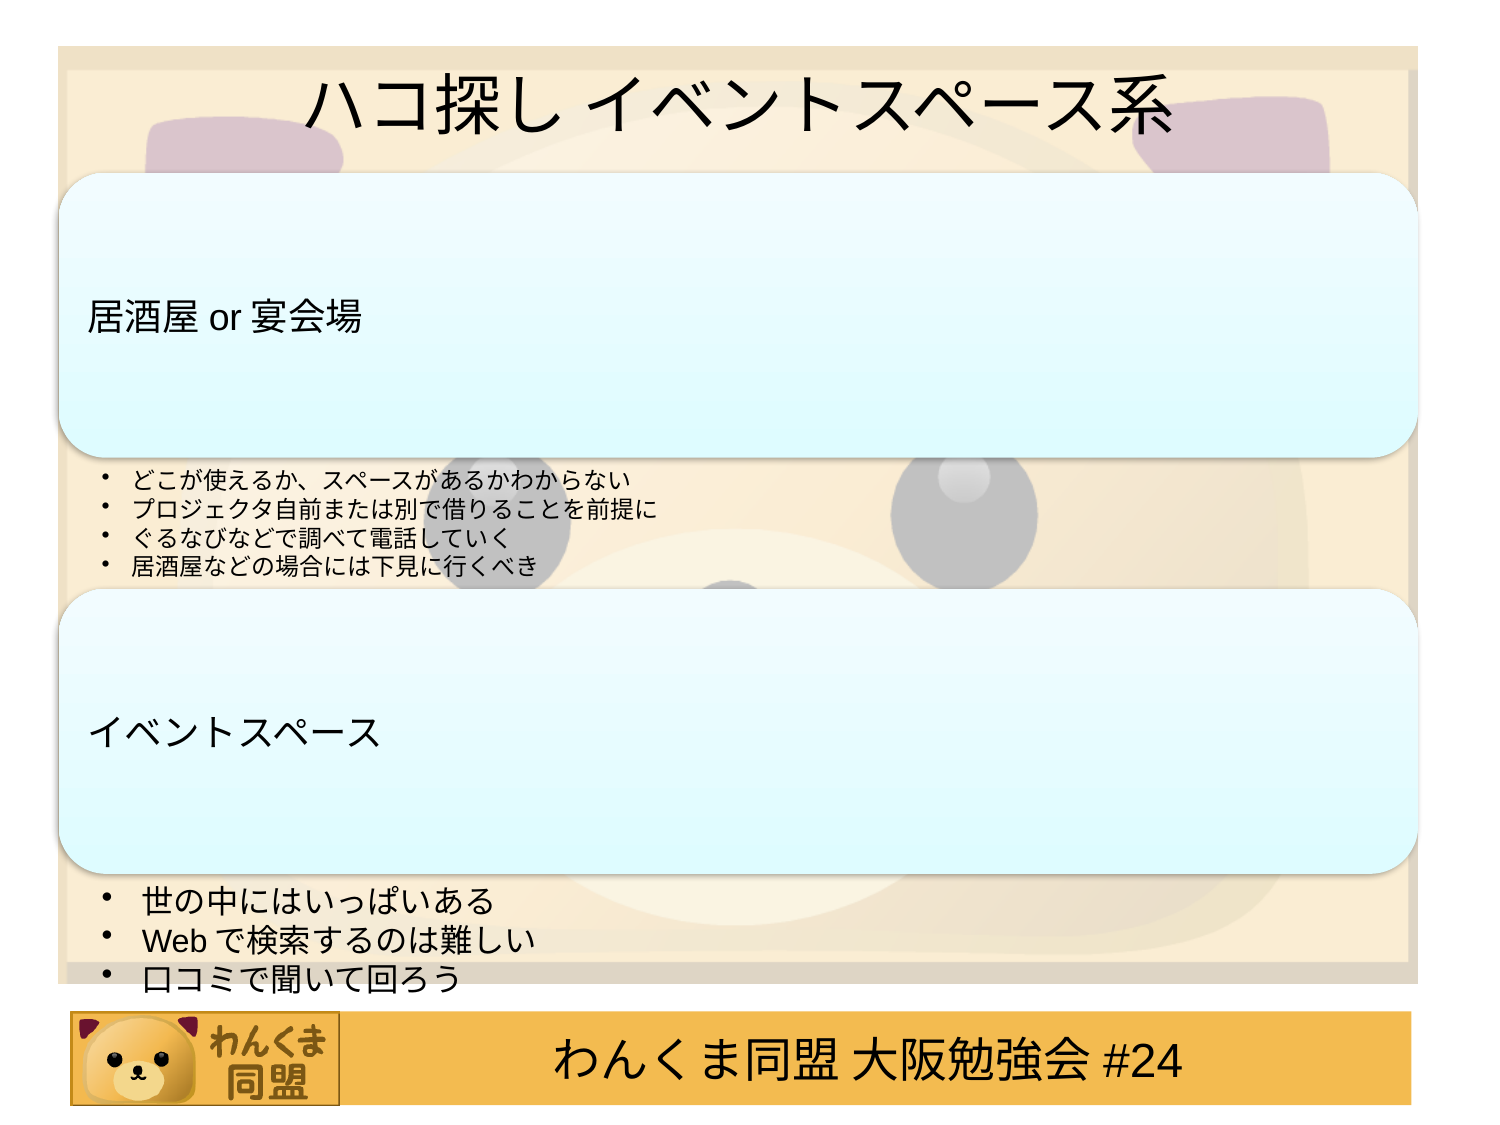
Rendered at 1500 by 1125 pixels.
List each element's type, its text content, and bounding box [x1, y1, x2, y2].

picture [70, 1011, 340, 1106]
title ハコ探し イベントスペース系 [58, 44, 1419, 162]
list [58, 172, 1419, 1006]
picture [58, 162, 1418, 172]
